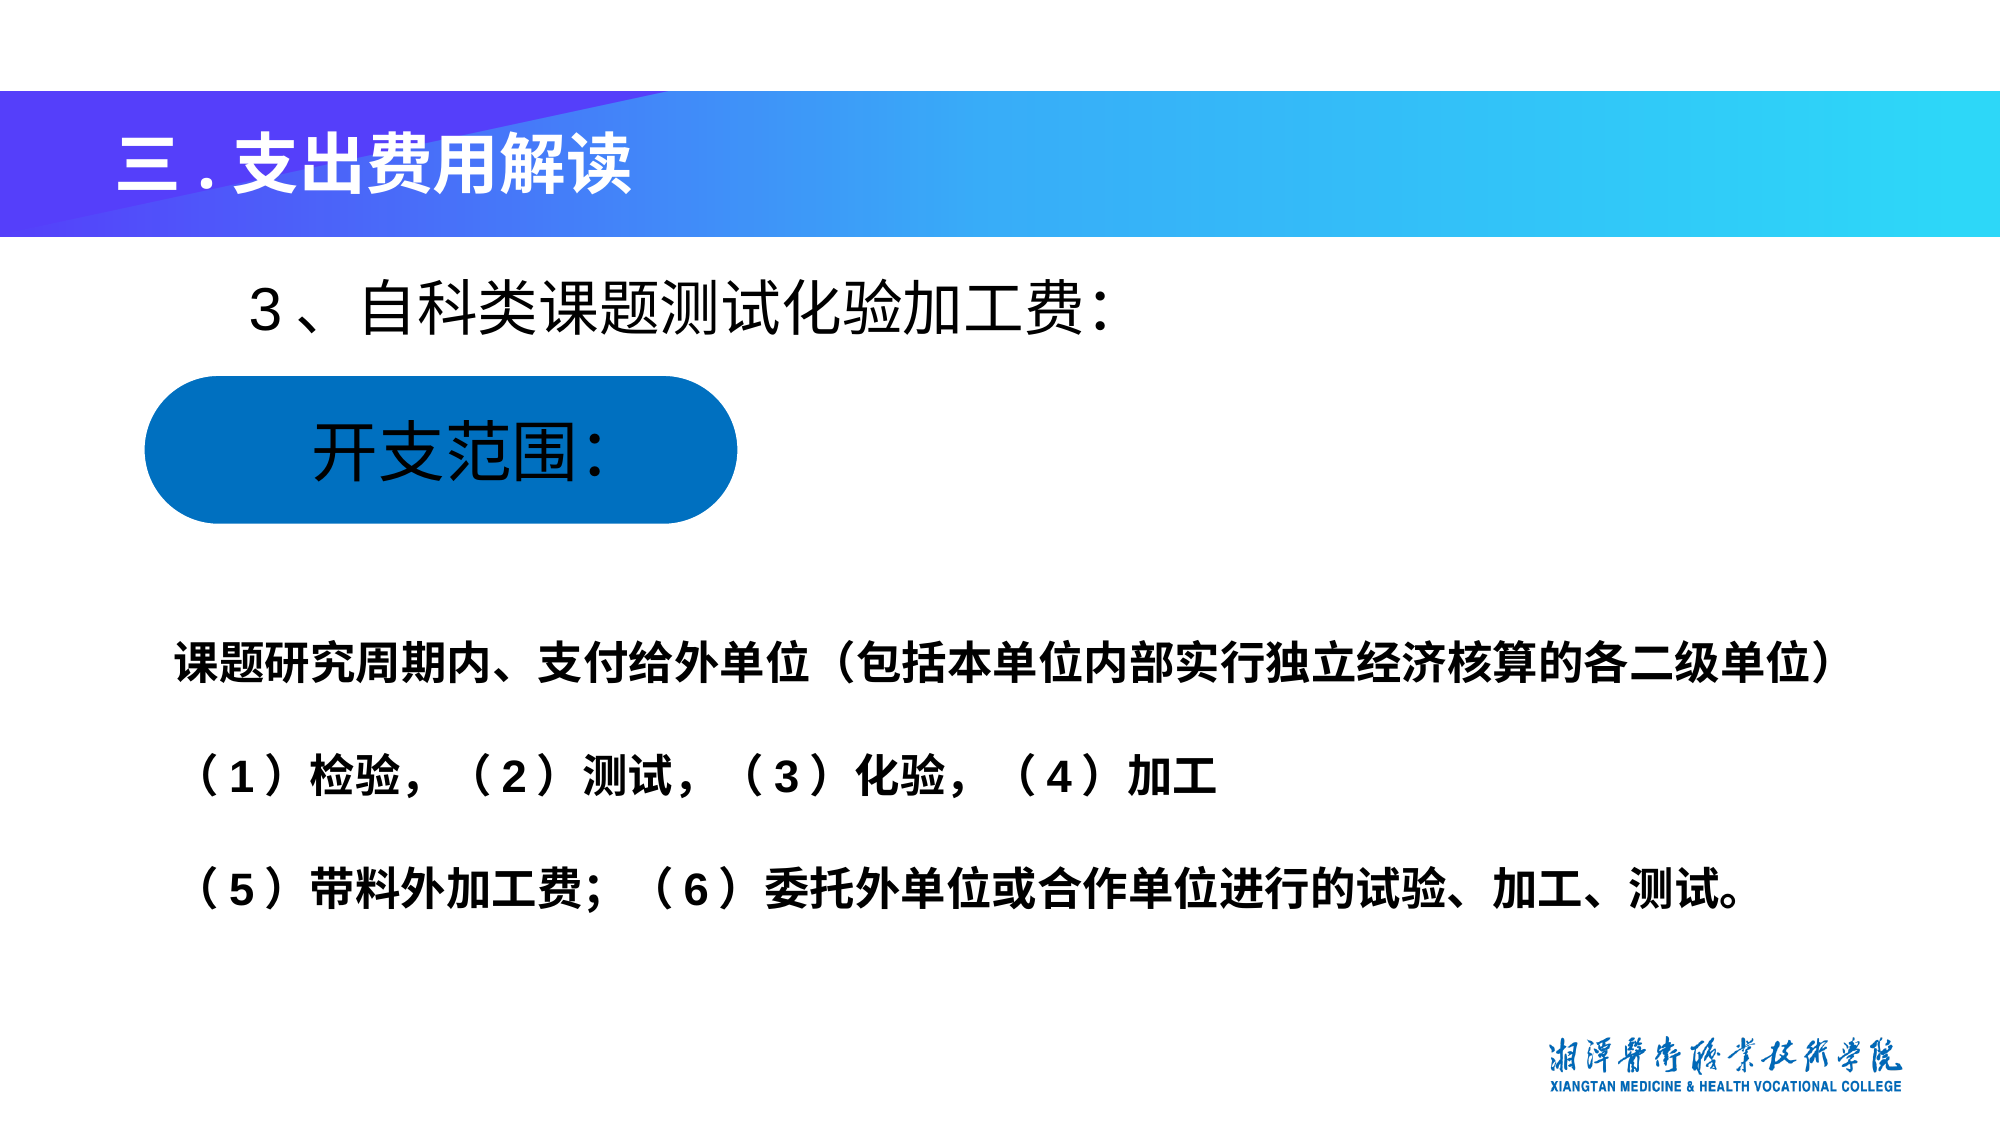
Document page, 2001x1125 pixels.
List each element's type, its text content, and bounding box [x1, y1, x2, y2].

picture [0, 91, 2000, 237]
text_box 开支范围： [142, 373, 740, 526]
picture [1544, 975, 1956, 1125]
list 3、自科类课题测试化验加工费： 课题研究周期内、支付给外单位（包括本单位内部实行独立经济核算的各二级单位） （1）检验，（2）测试，（3）化验，（4）加工 （5）带料外加工费；（6）委托外单位或合作单位进行的试验、加工、测试。 [99, 262, 1900, 996]
